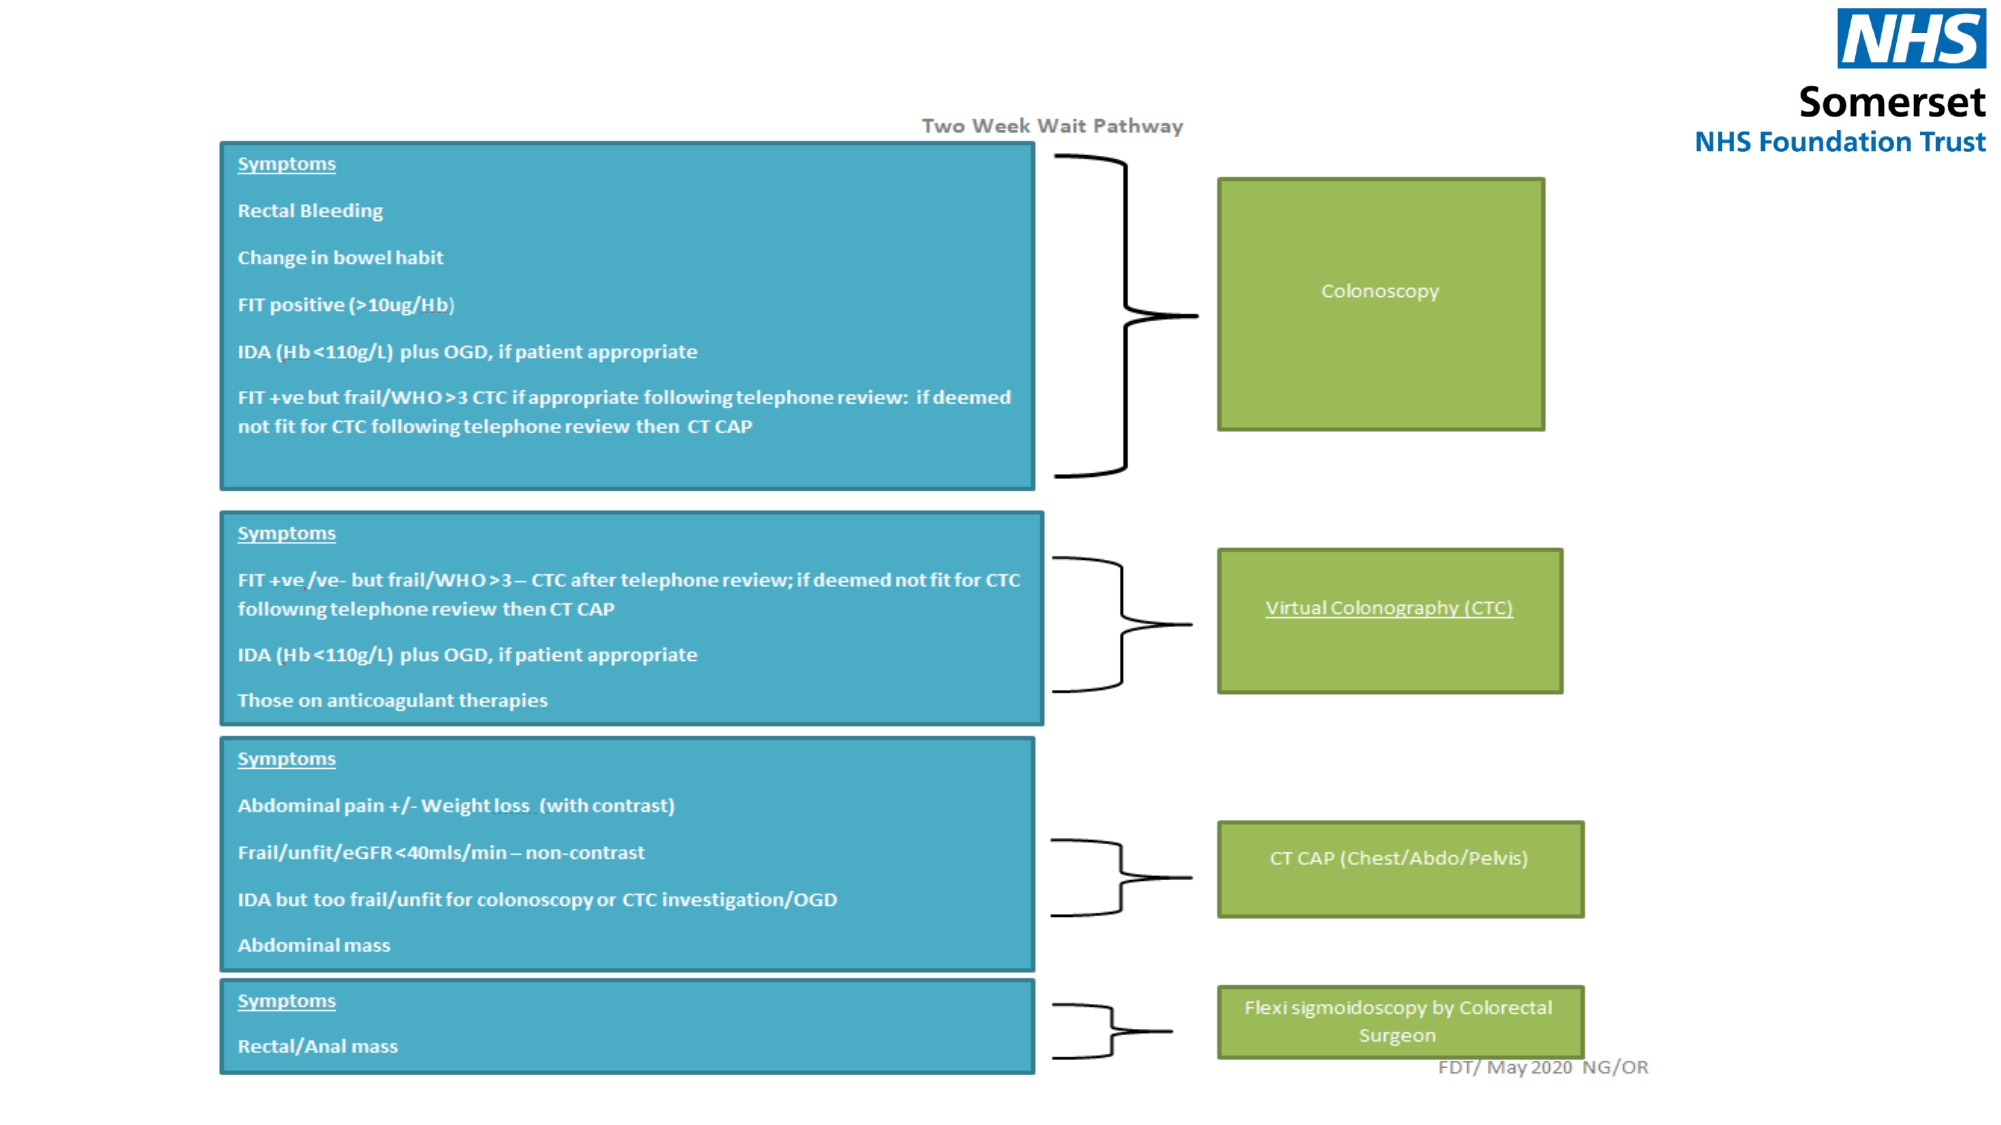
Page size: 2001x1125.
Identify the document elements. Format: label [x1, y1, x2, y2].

picture [205, 0, 2000, 1082]
